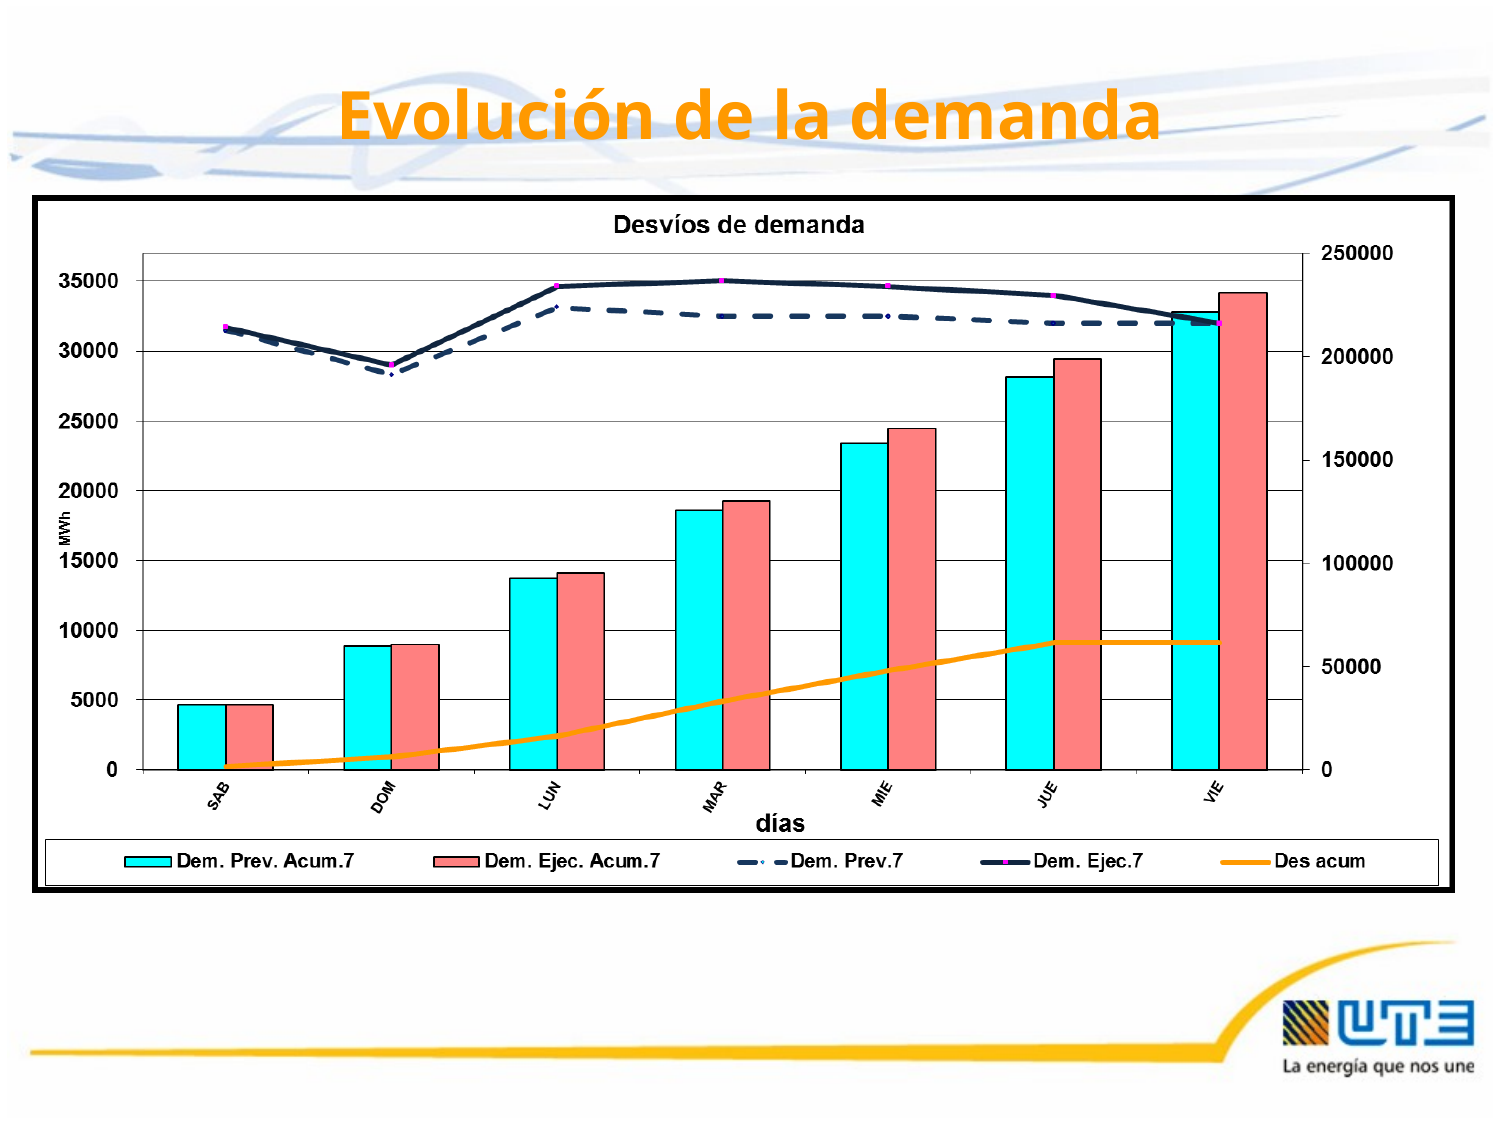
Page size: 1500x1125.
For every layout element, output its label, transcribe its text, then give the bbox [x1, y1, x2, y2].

picture [7, 6, 1493, 1118]
title Evolución de la demanda [112, 62, 1388, 163]
